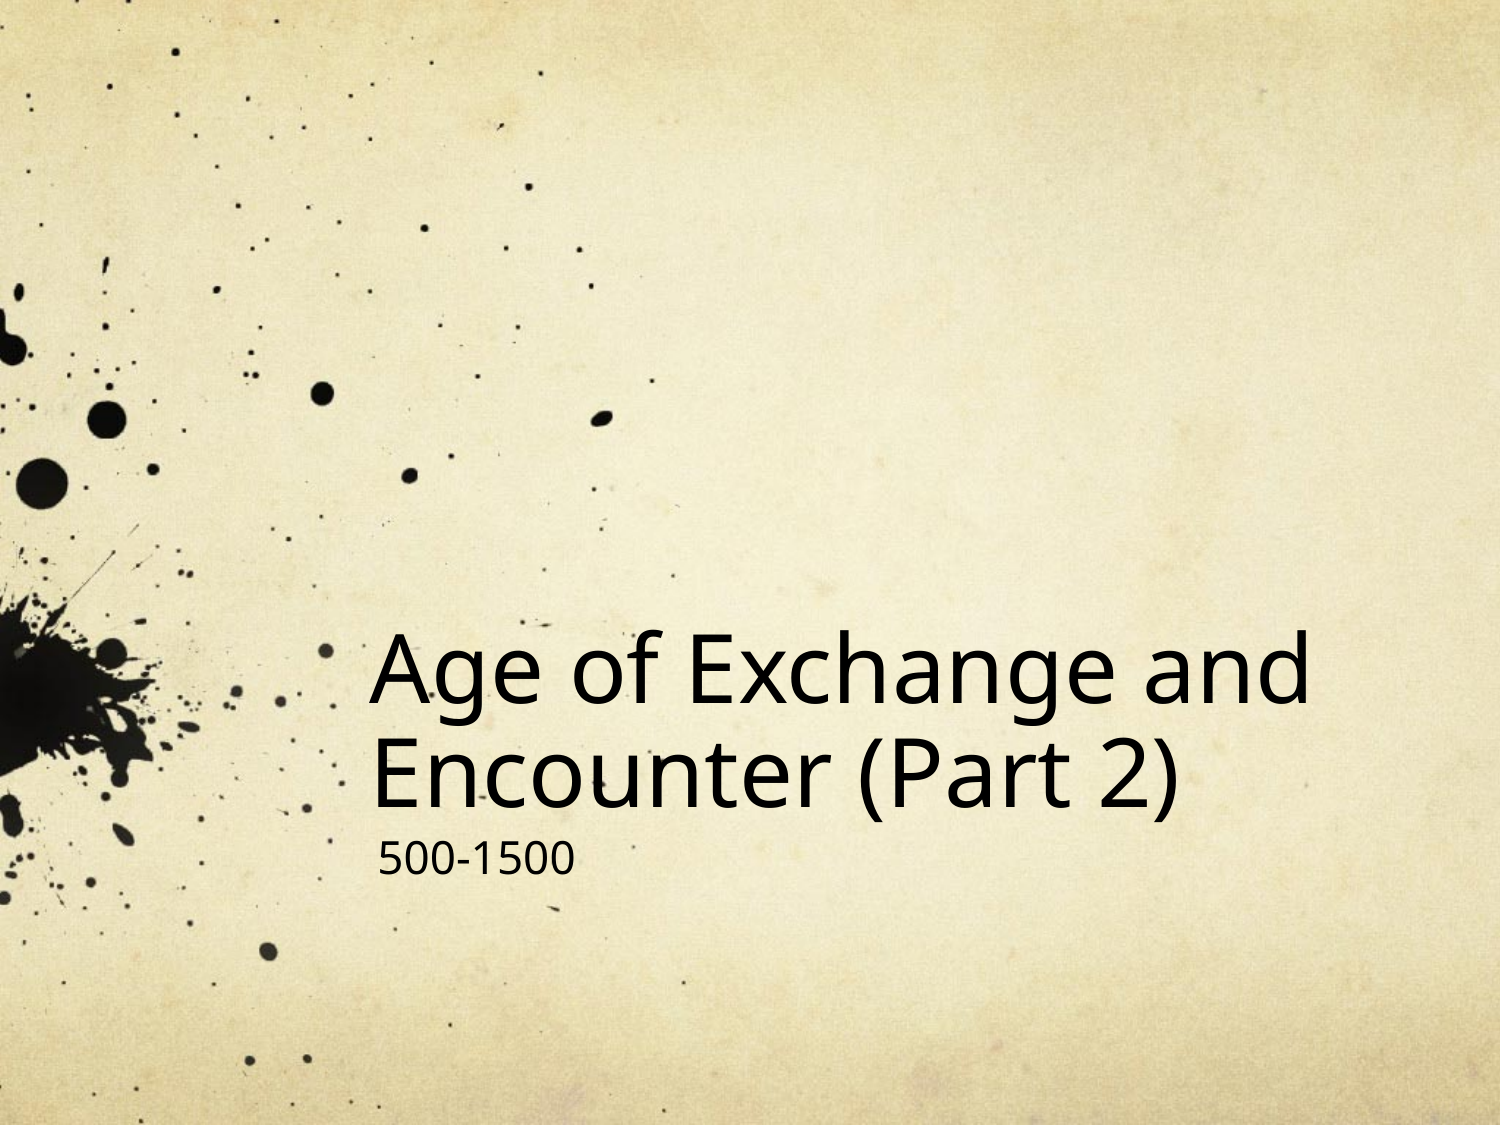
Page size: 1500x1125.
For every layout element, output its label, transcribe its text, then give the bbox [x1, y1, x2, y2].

picture [0, 0, 1500, 1125]
title Age of Exchange and Encounter (Part 2) [362, 512, 1425, 827]
subtitle 500-1500 [362, 829, 1425, 1023]
